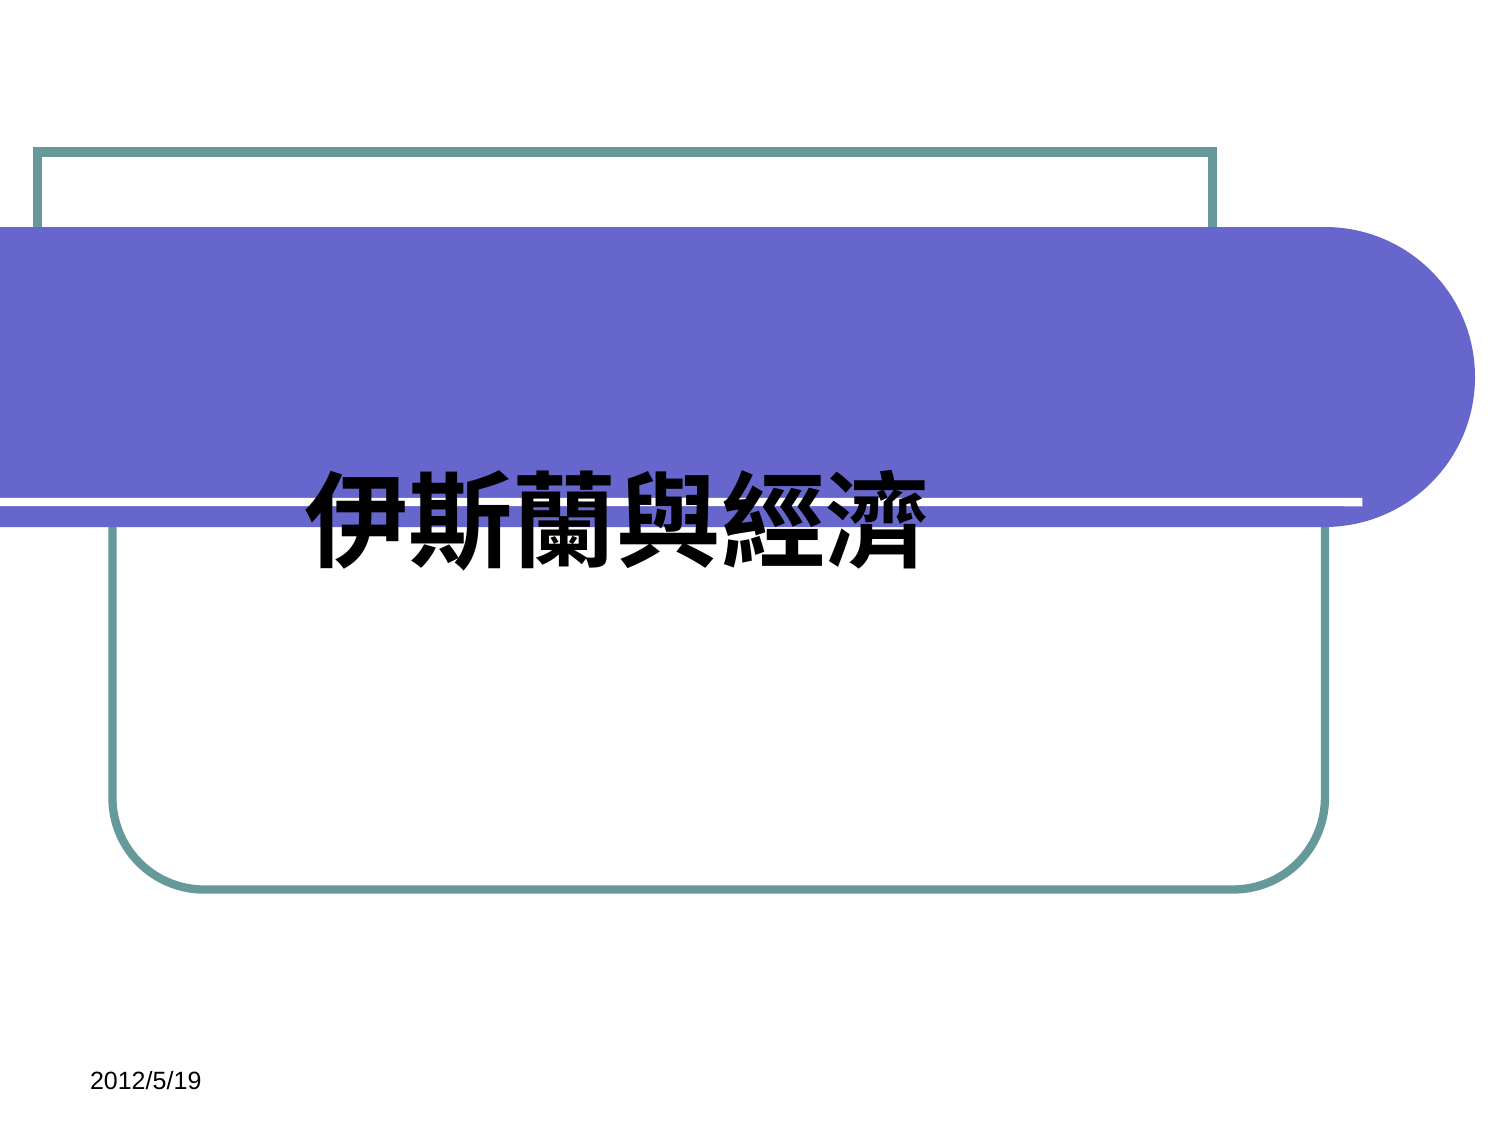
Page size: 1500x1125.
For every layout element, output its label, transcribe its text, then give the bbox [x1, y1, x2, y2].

title 伊斯蘭與經濟 [289, 385, 1500, 650]
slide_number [74, 1024, 426, 1103]
